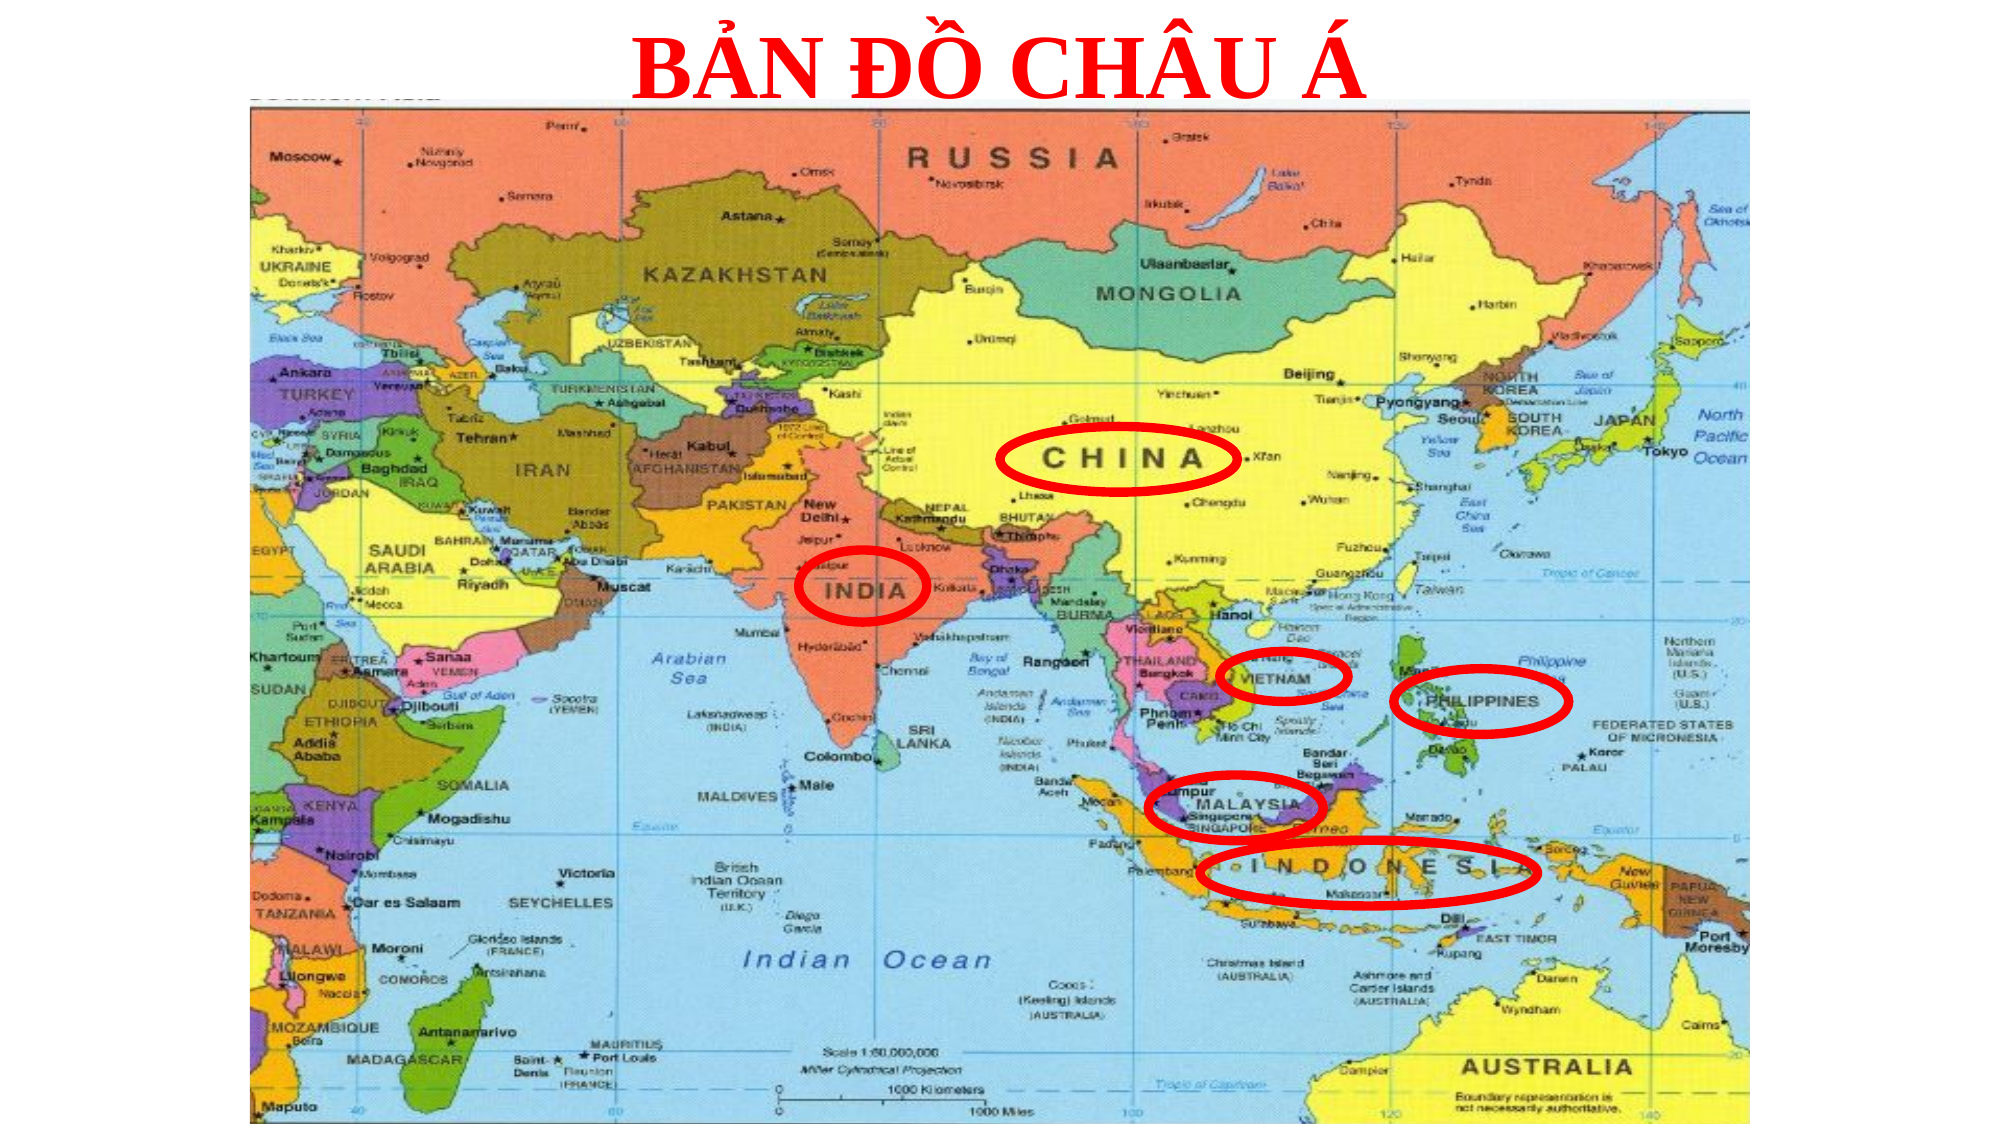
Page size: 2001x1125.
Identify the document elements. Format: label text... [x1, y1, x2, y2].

text_box BẢN ĐỒ CHÂU Á [249, 0, 1750, 99]
picture [249, 99, 1750, 1124]
